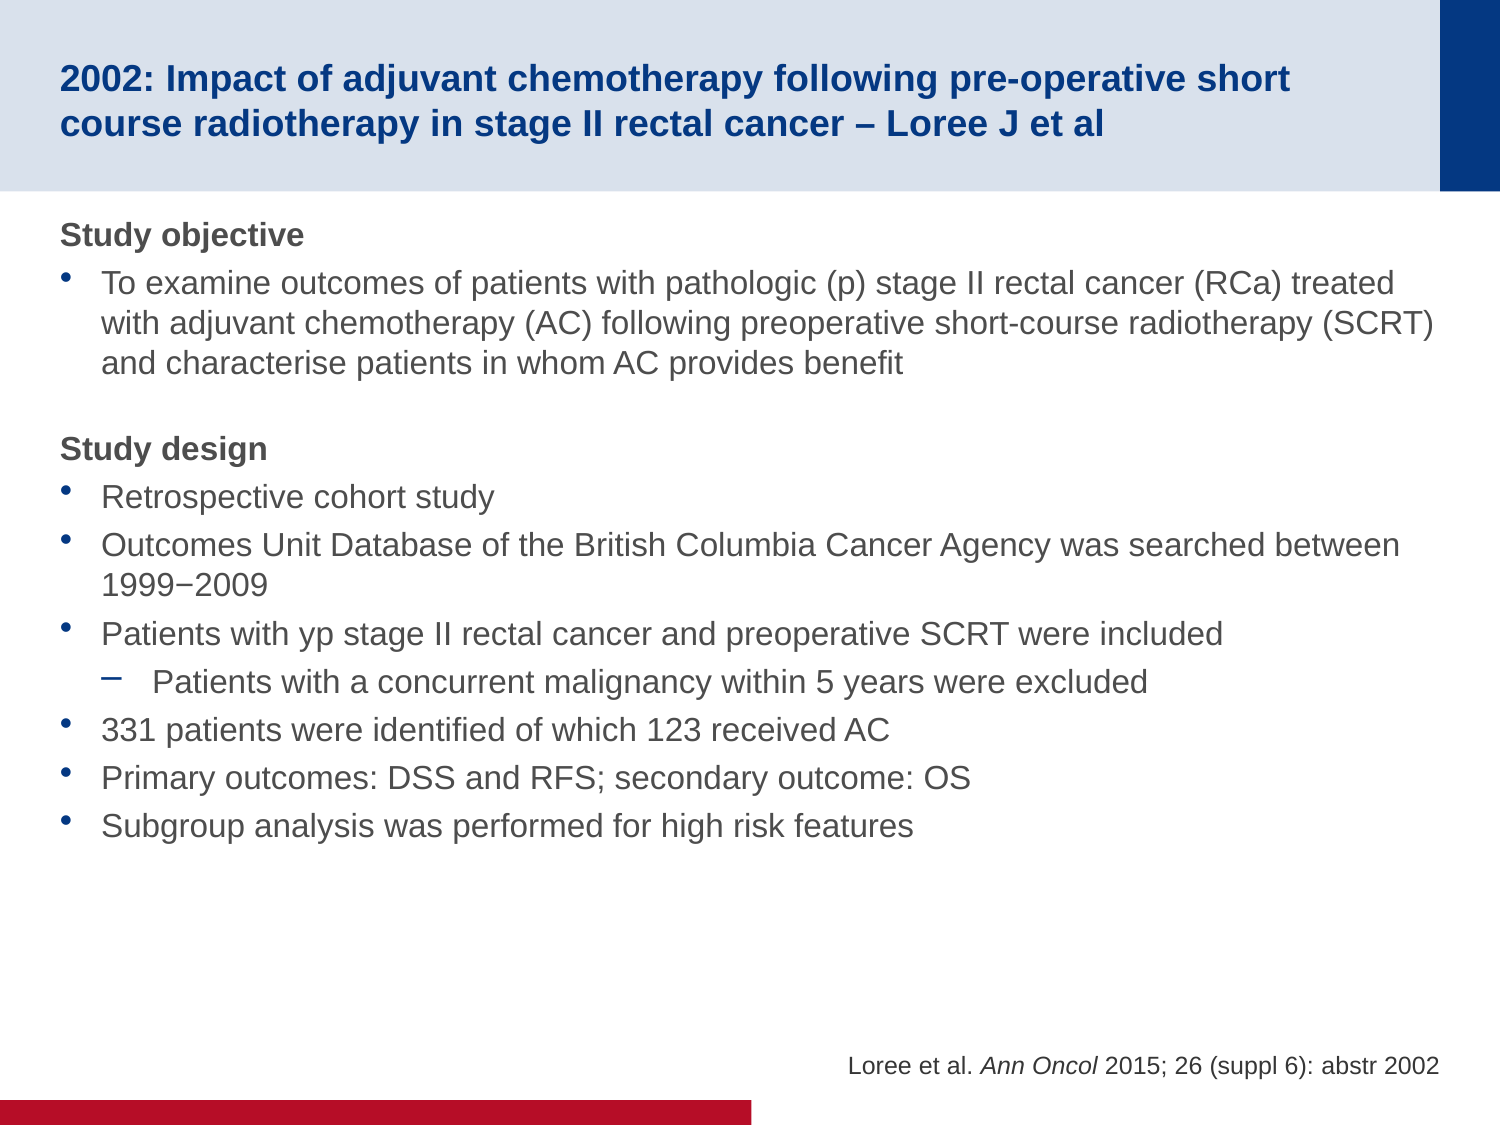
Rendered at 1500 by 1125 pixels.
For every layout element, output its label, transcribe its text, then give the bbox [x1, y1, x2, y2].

list Study objective To examine outcomes of patients with pathologic (p) stage II rectal cancer (RCa) treated with adjuvant chemotherapy (AC) following preoperative short-course radiotherapy (SCRT) and characterise patients in whom AC provides benefit Study design Retrospective cohort study Outcomes Unit Database of the British Columbia Cancer Agency was searched between 1999−2009 Patients with yp stage II rectal cancer and preoperative SCRT were included Patients with a concurrent malignancy within 5 years were excluded 331 patients were identified of which 123 received AC Primary outcomes: DSS and RFS; secondary outcome: OS Subgroup analysis was performed for high risk features [59, 205, 1441, 985]
list Loree et al. Ann Oncol 2015; 26 (suppl 6): abstr 2002 [762, 999, 1441, 1080]
title 2002: Impact of adjuvant chemotherapy following pre-operative short course radiotherapy in stage II rectal cancer – Loree J et al [59, 29, 1412, 162]
